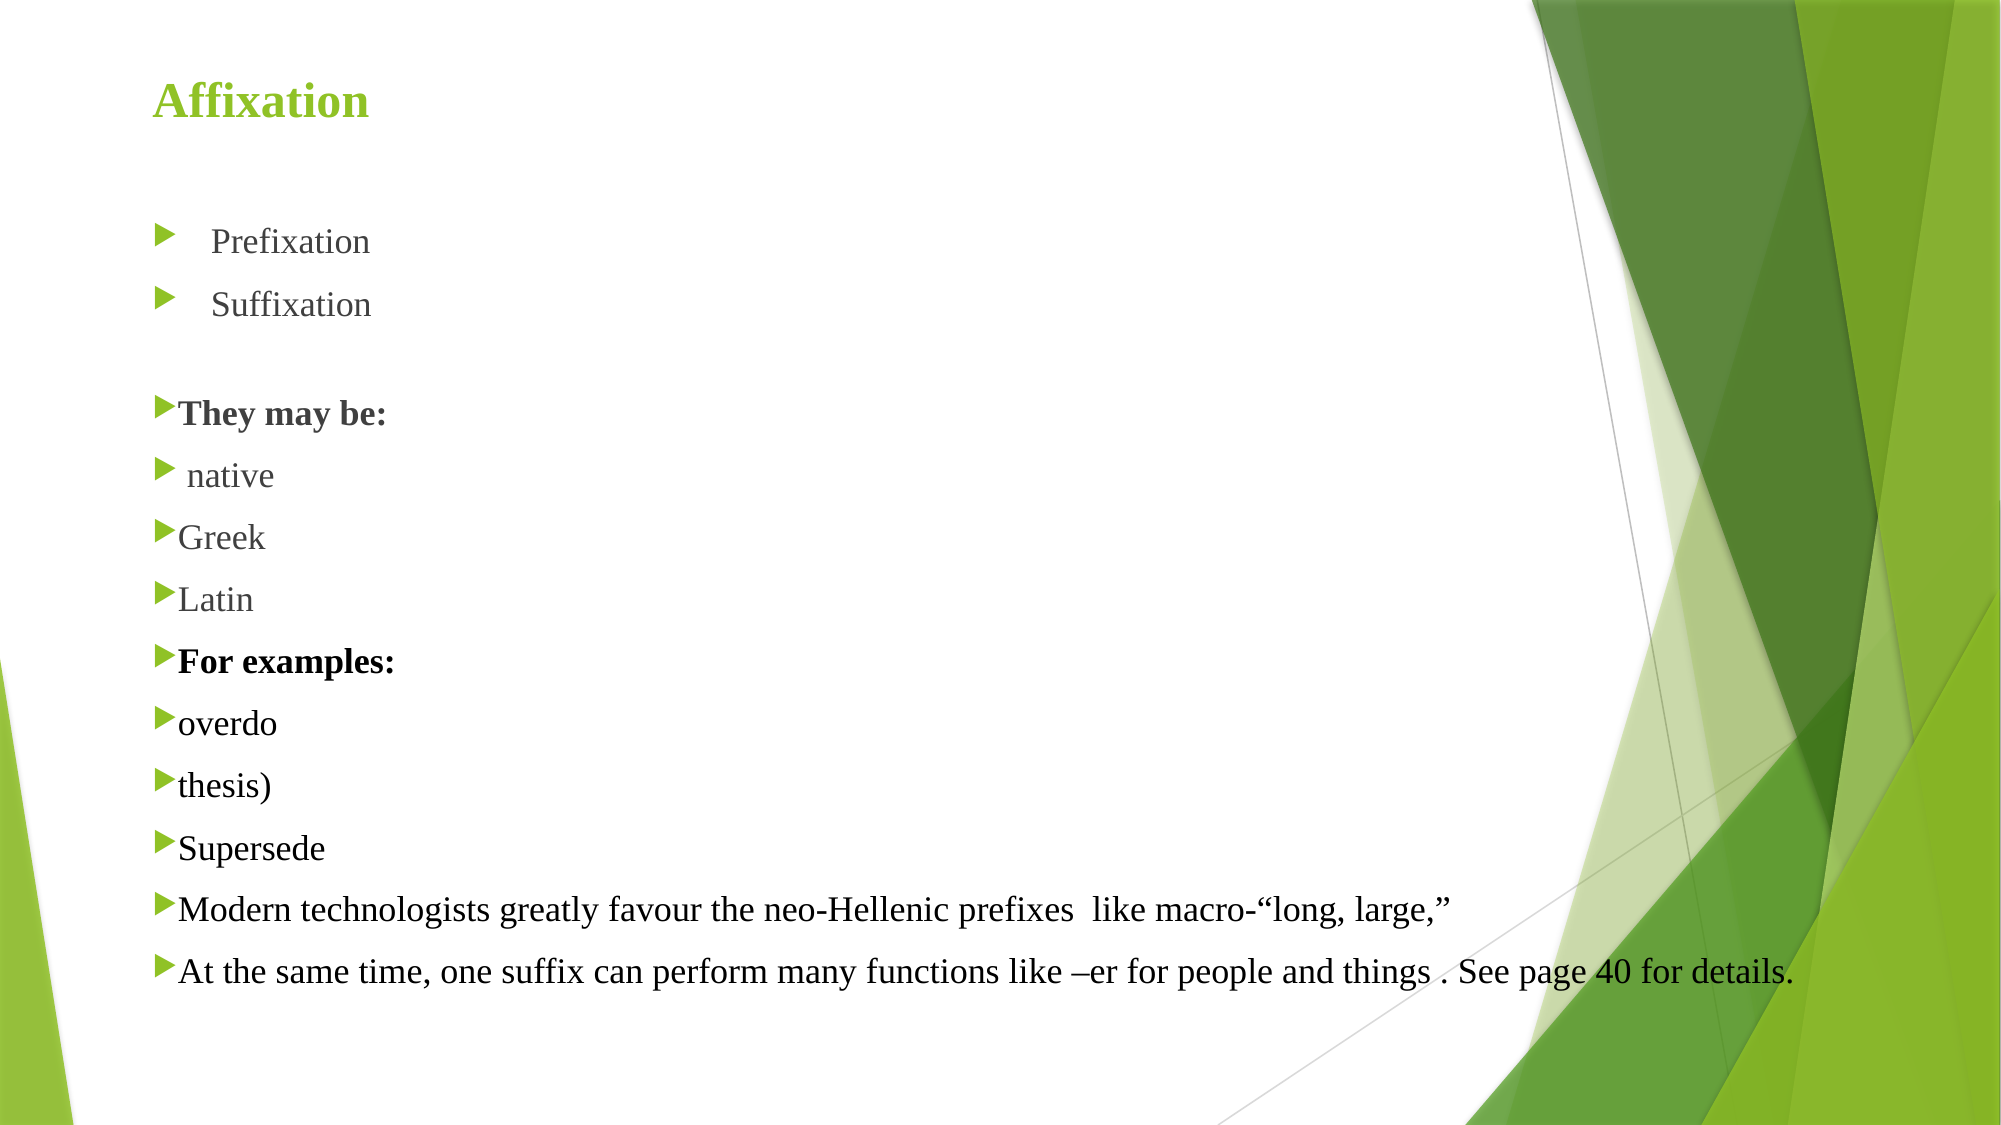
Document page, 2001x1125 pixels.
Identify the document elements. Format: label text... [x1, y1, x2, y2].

title Affixation [137, 59, 1863, 189]
list Prefixation Suffixation They may be: native Greek Latin For examples: overdo thesis) Supersede Modern technologists greatly favour the neo-Hellenic prefixes like macro-“long, large,” At the same time, one suffix can perform many functions like –er for people and things . See page 40 for details. [137, 209, 1863, 1015]
